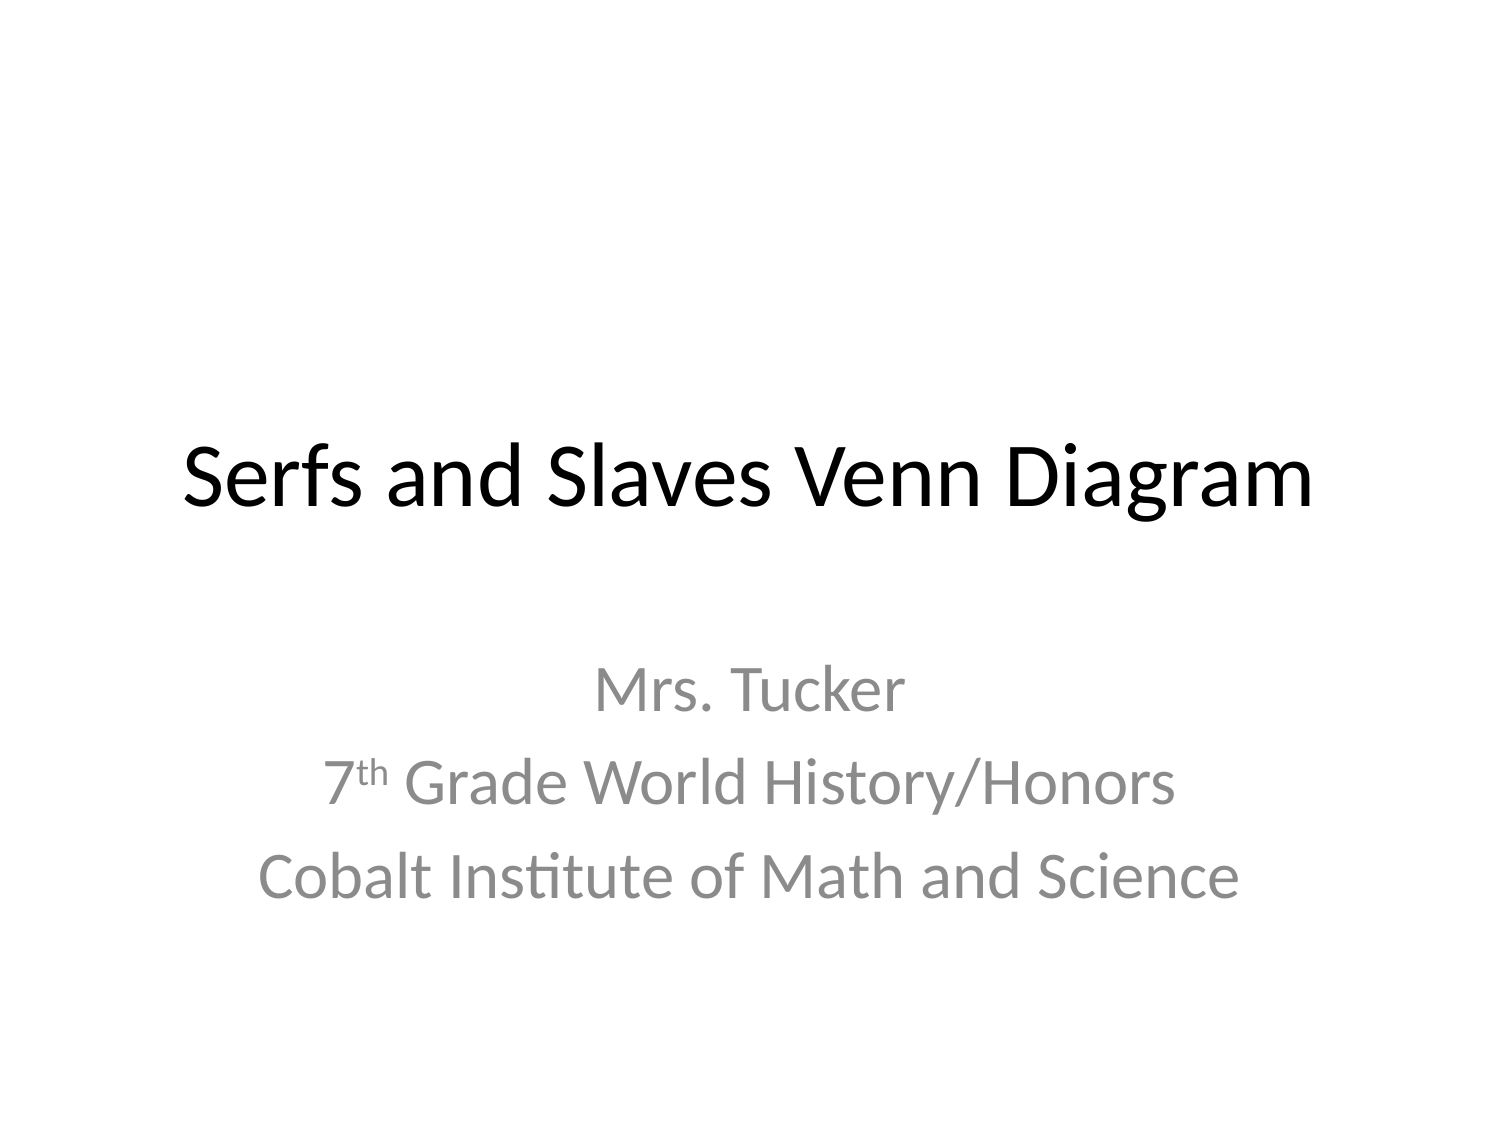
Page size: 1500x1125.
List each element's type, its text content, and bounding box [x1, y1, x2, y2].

subtitle Mrs. Tucker 7th Grade World History/Honors Cobalt Institute of Math and Science [225, 637, 1275, 925]
title Serfs and Slaves Venn Diagram [112, 349, 1388, 591]
